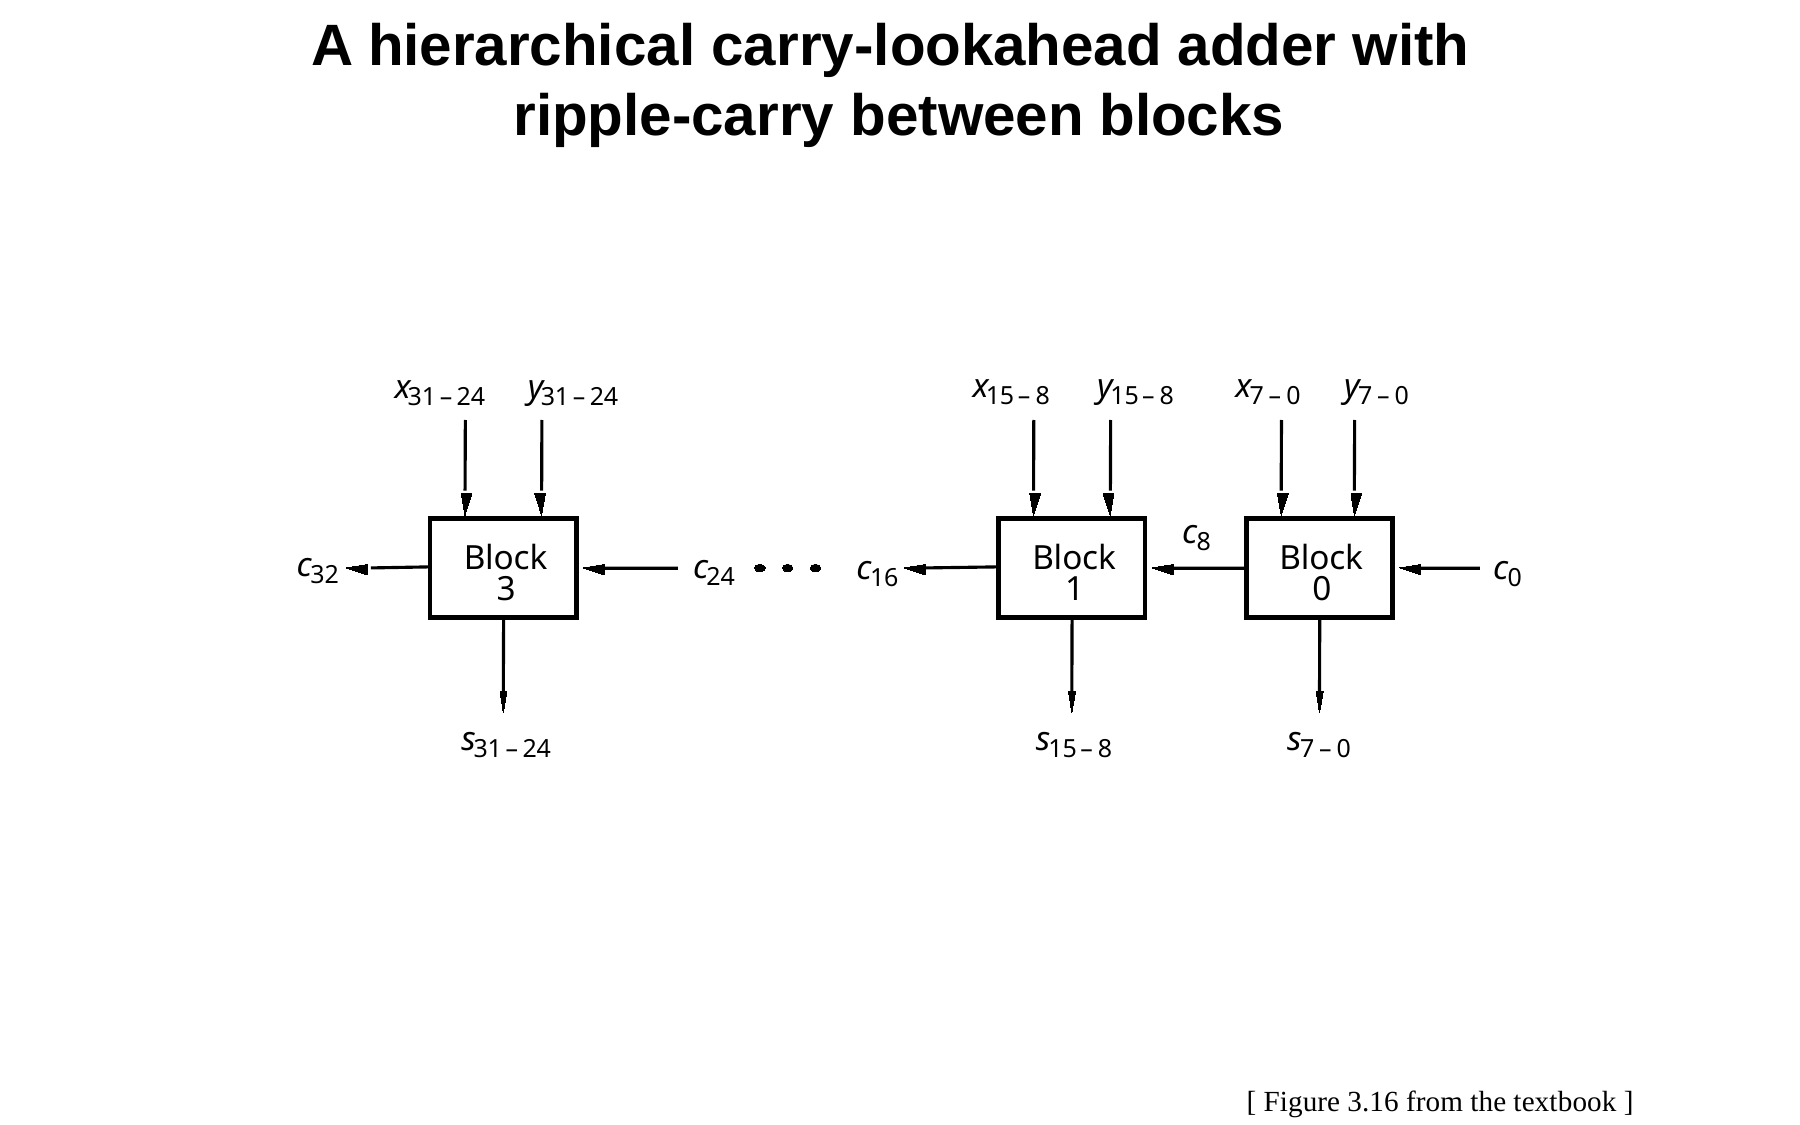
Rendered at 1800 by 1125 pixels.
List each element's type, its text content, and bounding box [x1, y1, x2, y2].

text_box A hierarchical carry-lookahead adder with ripple-carry between blocks [149, 0, 1650, 113]
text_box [296, 363, 1522, 764]
text_box [ Figure 3.16 from the textbook ] [1231, 1074, 1650, 1125]
